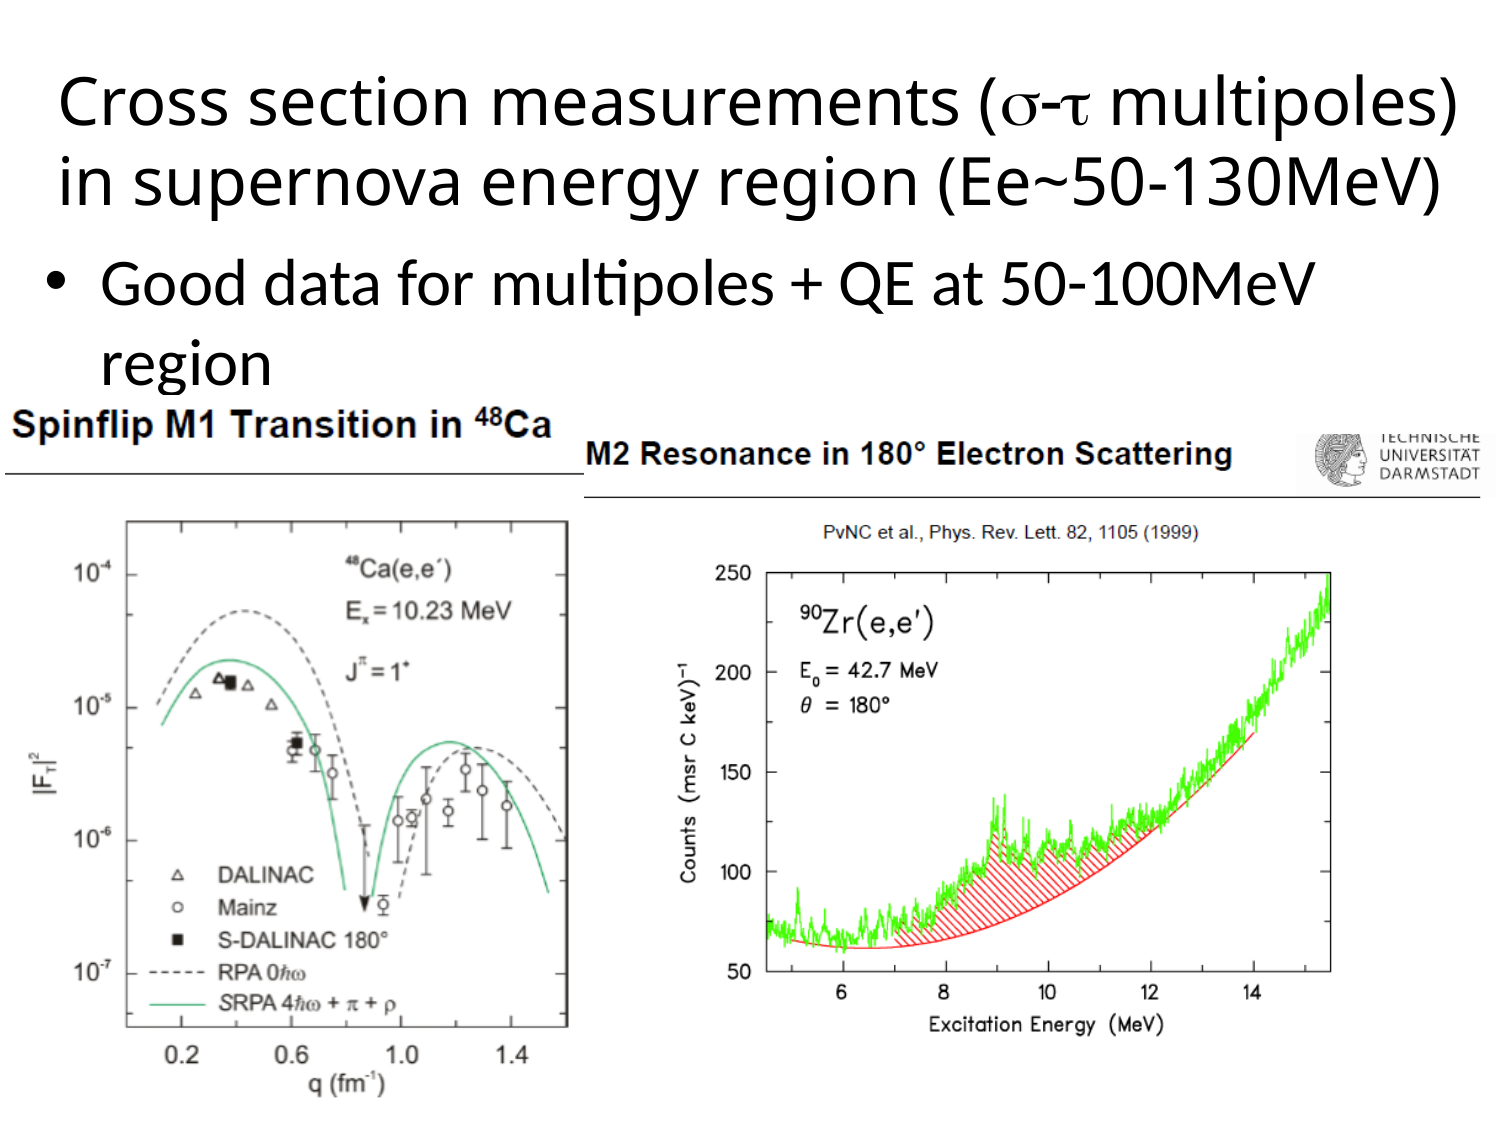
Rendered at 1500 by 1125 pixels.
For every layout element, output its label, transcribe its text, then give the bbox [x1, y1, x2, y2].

title Cross section measurements (s-t multipoles) in supernova energy region (Ee~50-130MeV) [0, 45, 1500, 233]
list Good data for multipoles + QE at 50-100MeV region [29, 231, 1380, 433]
picture [5, 395, 1500, 1102]
